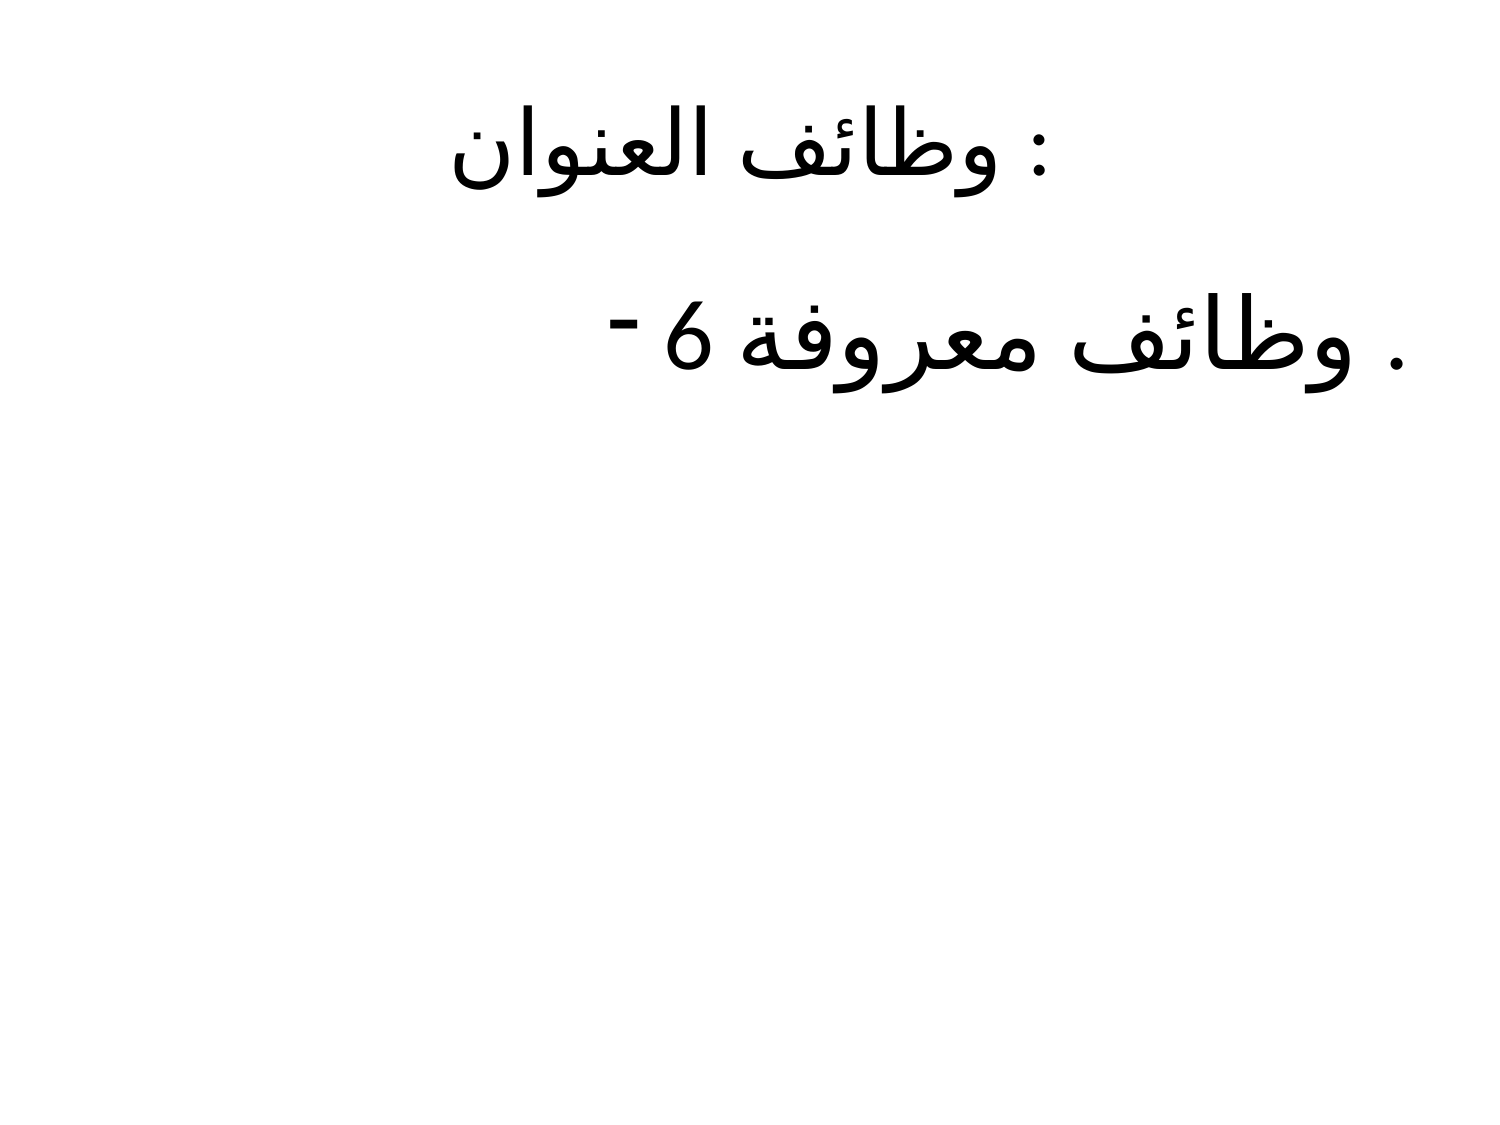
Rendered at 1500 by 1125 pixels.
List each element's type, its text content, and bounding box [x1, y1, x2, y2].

title وظائف العنوان : [75, 45, 1425, 233]
list 6 وظائف معروفة . [75, 262, 1425, 1005]
